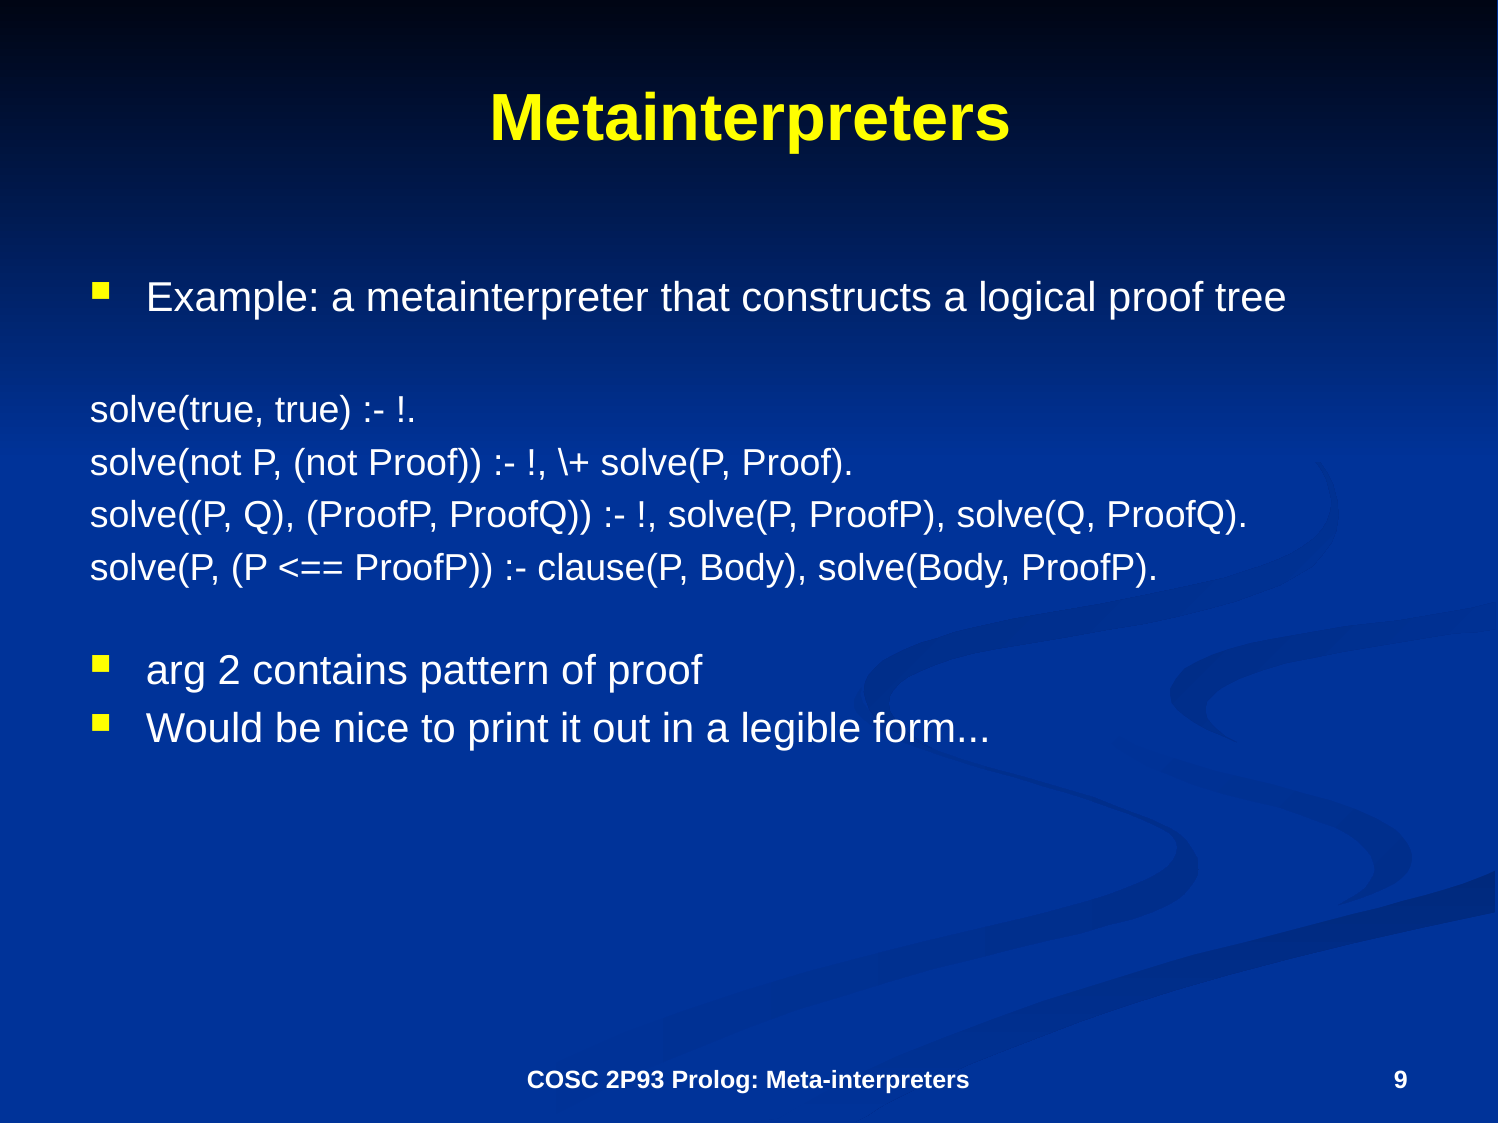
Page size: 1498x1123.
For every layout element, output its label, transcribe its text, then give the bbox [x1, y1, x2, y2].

footer COSC 2P93 Prolog: Meta-interpreters [511, 1022, 987, 1102]
title Metainterpreters [76, 30, 1426, 197]
slide_number 9 [1073, 1022, 1424, 1102]
list Example: a metainterpreter that constructs a logical proof tree solve(true, true) :- !. solve(not P, (not Proof)) :- !, \+ solve(P, Proof). solve((P, Q), (ProofP, ProofQ)) :- !, solve(P, ProofP), solve(Q, ProofQ). solve(P, (P <== ProofP)) :- clause(P, Body), solve(Body, ProofP). arg 2 contains pattern of proof Would be nice to print it out in a legible form... [74, 261, 1424, 1004]
